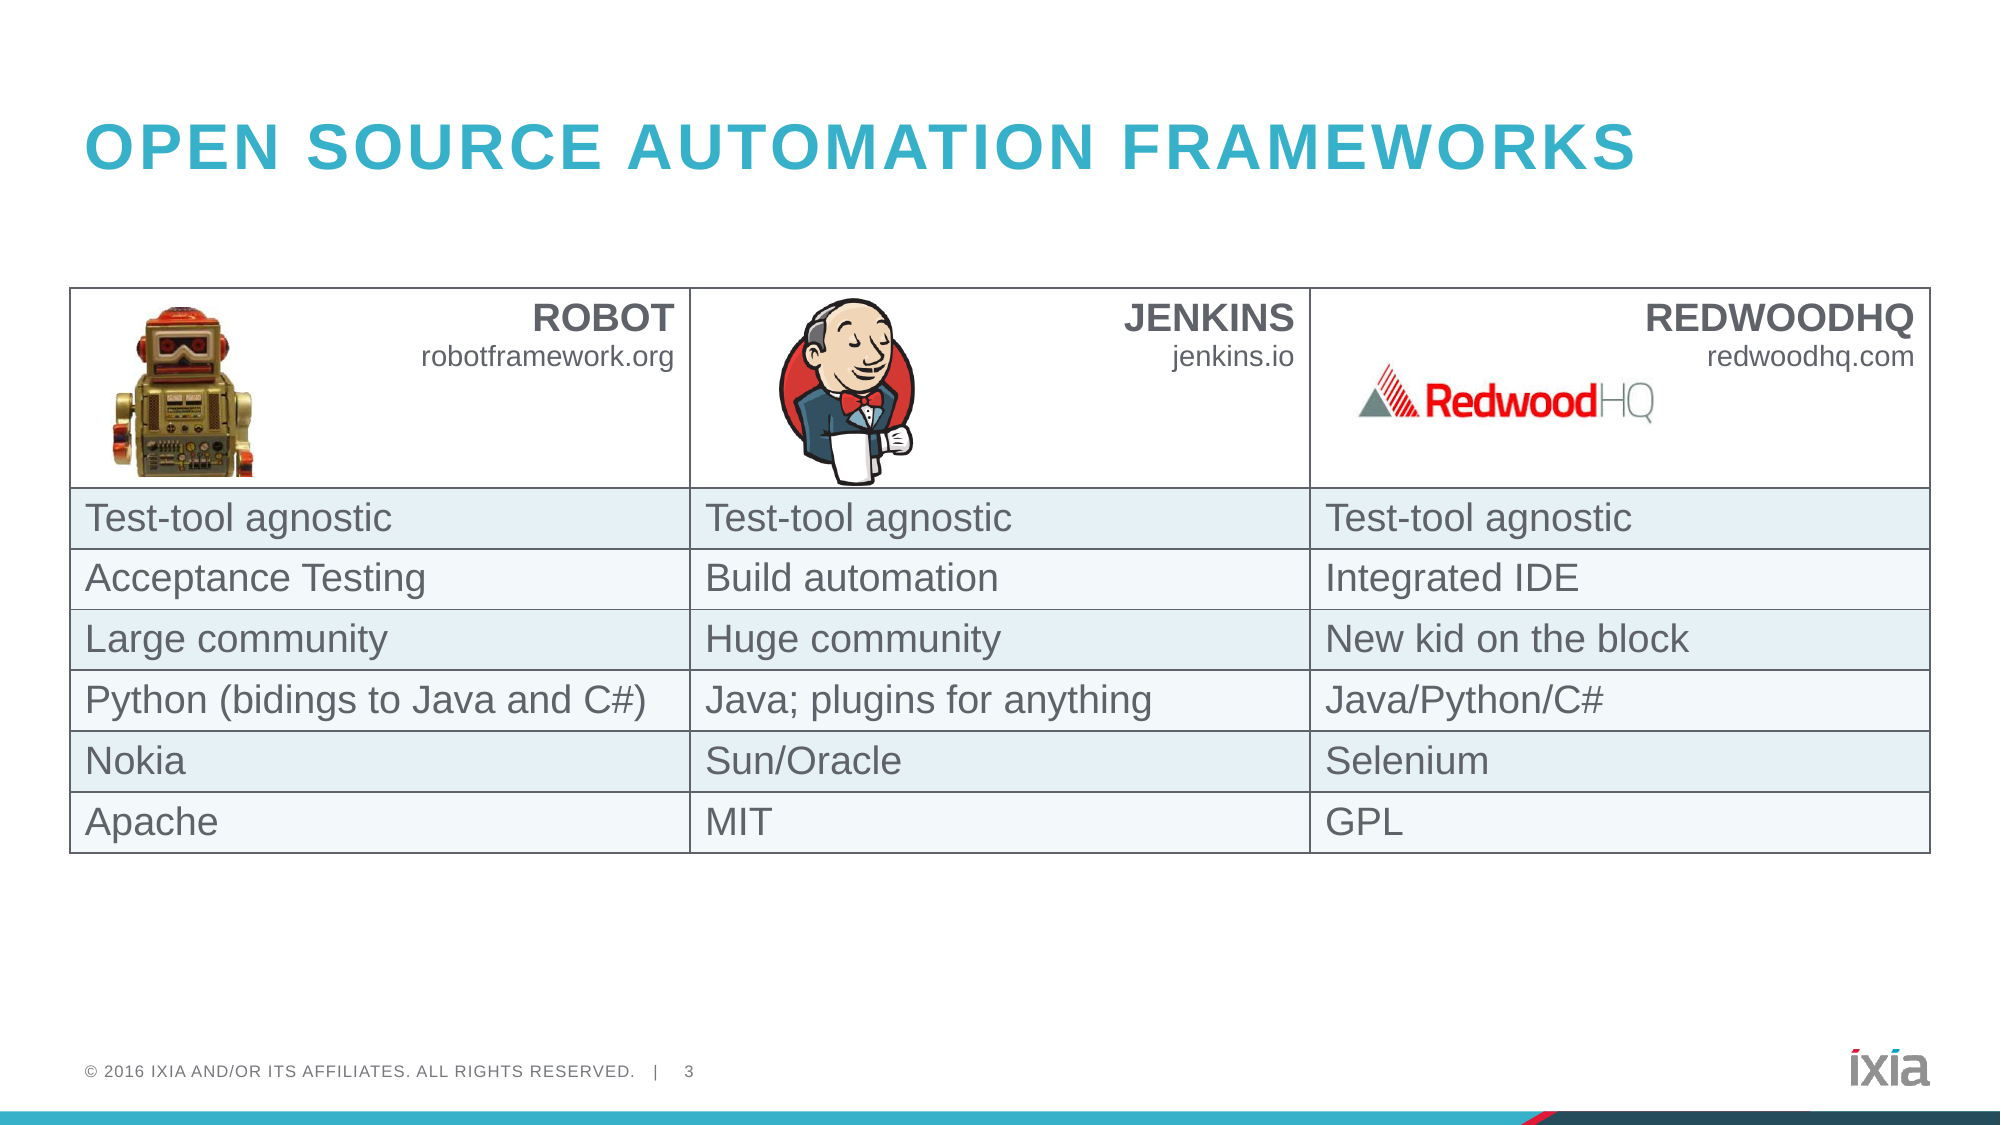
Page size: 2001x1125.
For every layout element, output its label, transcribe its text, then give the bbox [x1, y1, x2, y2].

table_cell Java; plugins for anything [691, 671, 1309, 730]
picture [1851, 1049, 1930, 1086]
table_cell Apache [71, 793, 689, 852]
table_cell Test-tool agnostic [71, 489, 689, 548]
table_cell Java/Python/C# [1311, 671, 1929, 730]
title Open source automation frameworks [69, 20, 1930, 191]
table_cell Test-tool agnostic [691, 489, 1309, 548]
table_cell Python (bidings to Java and C#) [71, 671, 689, 730]
table_cell Acceptance Testing [71, 550, 689, 609]
table_cell Integrated IDE [1311, 550, 1929, 609]
table_cell Test-tool agnostic [1311, 489, 1929, 548]
picture [97, 307, 267, 477]
picture [779, 298, 915, 486]
table_header REDWOODHQ redwoodhq.com [1311, 289, 1929, 487]
table_header JENKINS jenkins.io [691, 289, 1309, 487]
table_cell New kid on the block [1311, 610, 1929, 669]
table_header ROBOT robotframework.org [71, 289, 689, 487]
table_cell MIT [691, 793, 1309, 852]
table_cell Selenium [1311, 732, 1929, 791]
table_cell Nokia [71, 732, 689, 791]
table_cell GPL [1311, 793, 1929, 852]
picture [1321, 328, 1693, 468]
table_cell Sun/Oracle [691, 732, 1309, 791]
table_cell Huge community [691, 610, 1309, 669]
table_cell Build automation [691, 550, 1309, 609]
table_cell Large community [71, 610, 689, 669]
